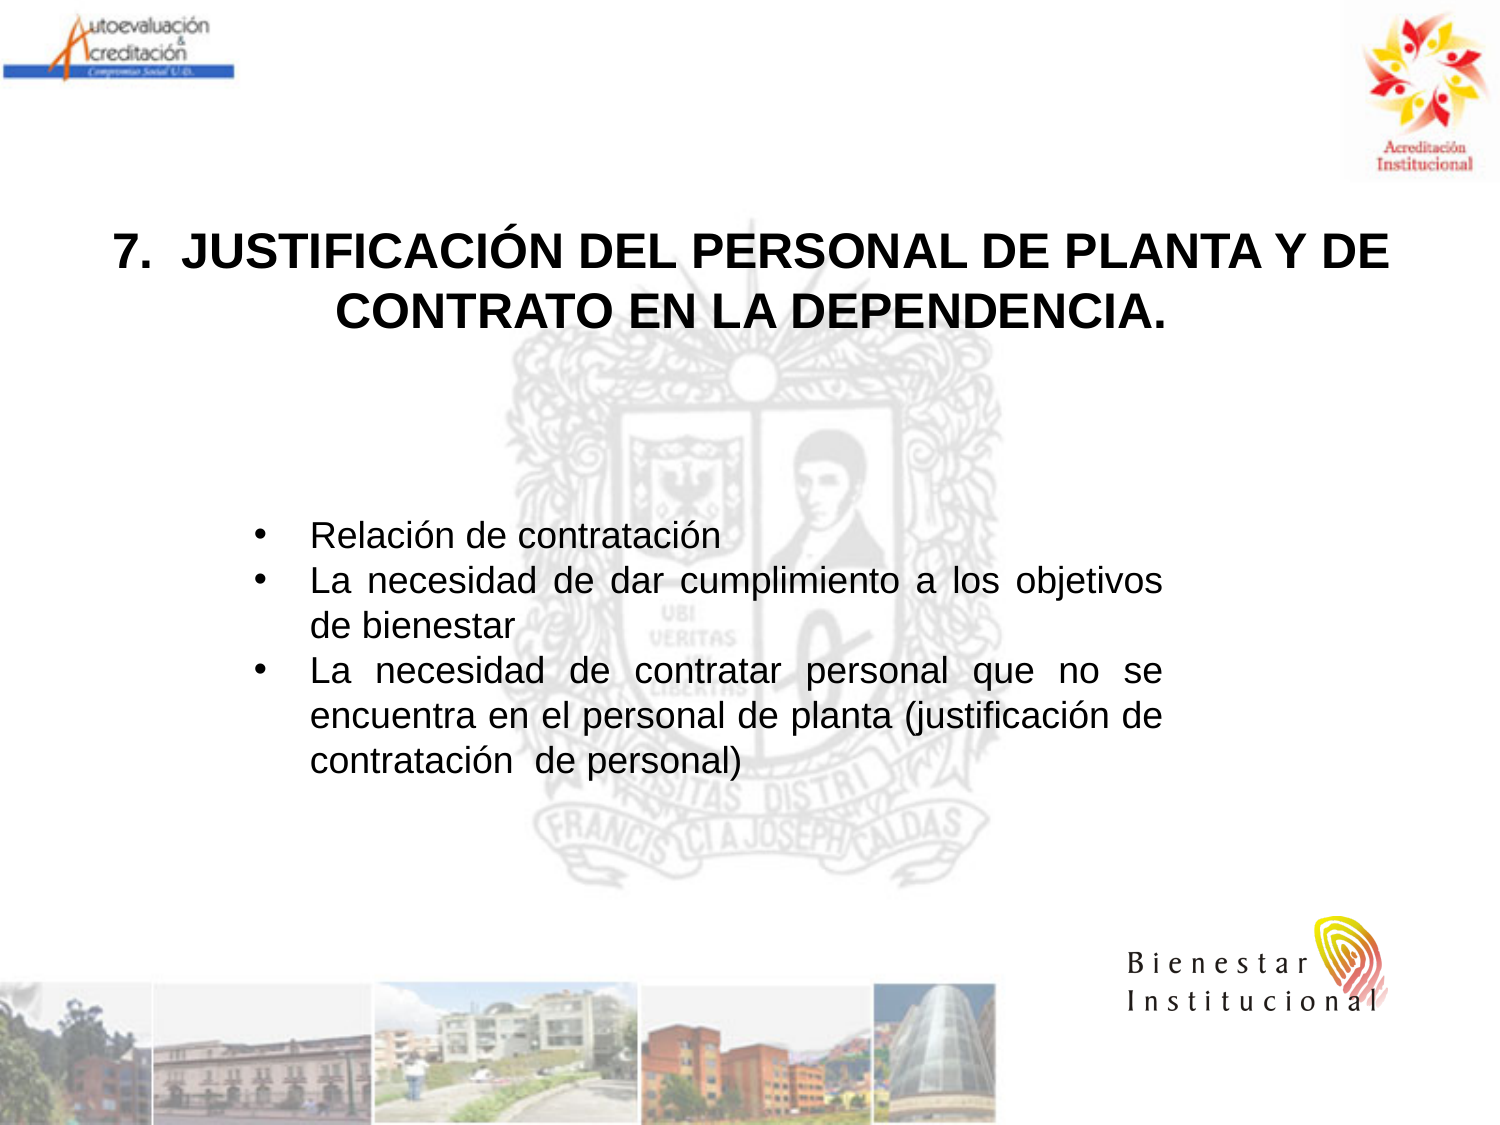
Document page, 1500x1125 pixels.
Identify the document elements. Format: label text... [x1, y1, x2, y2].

title 7. JUSTIFICACIÓN DEL PERSONAL DE PLANTA Y DE CONTRATO EN LA DEPENDENCIA. [76, 184, 1427, 372]
text_box Relación de contratación La necesidad de dar cumplimiento a los objetivos de bienestar La necesidad de contratar personal que no se encuentra en el personal de planta (justificación de contratación de personal) [253, 469, 1164, 823]
picture [0, 0, 1500, 1125]
